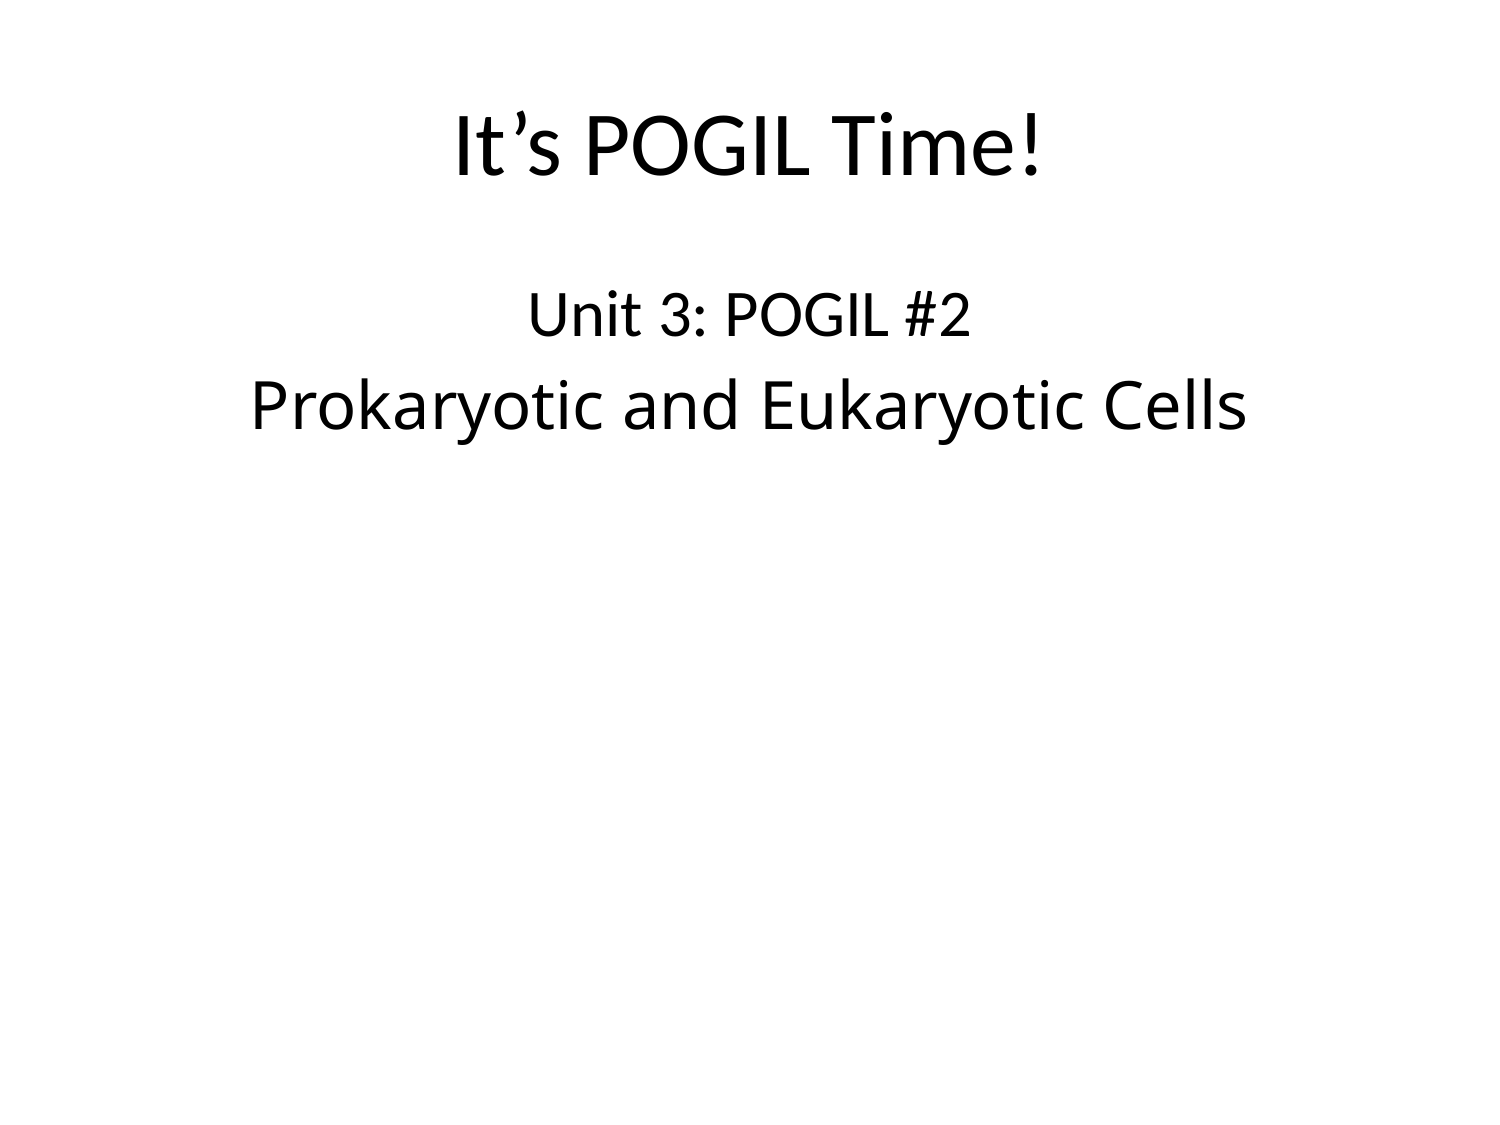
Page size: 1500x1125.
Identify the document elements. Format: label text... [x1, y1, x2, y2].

title It’s POGIL Time! [75, 45, 1425, 233]
list Unit 3: POGIL #2 Prokaryotic and Eukaryotic Cells [75, 262, 1425, 1005]
